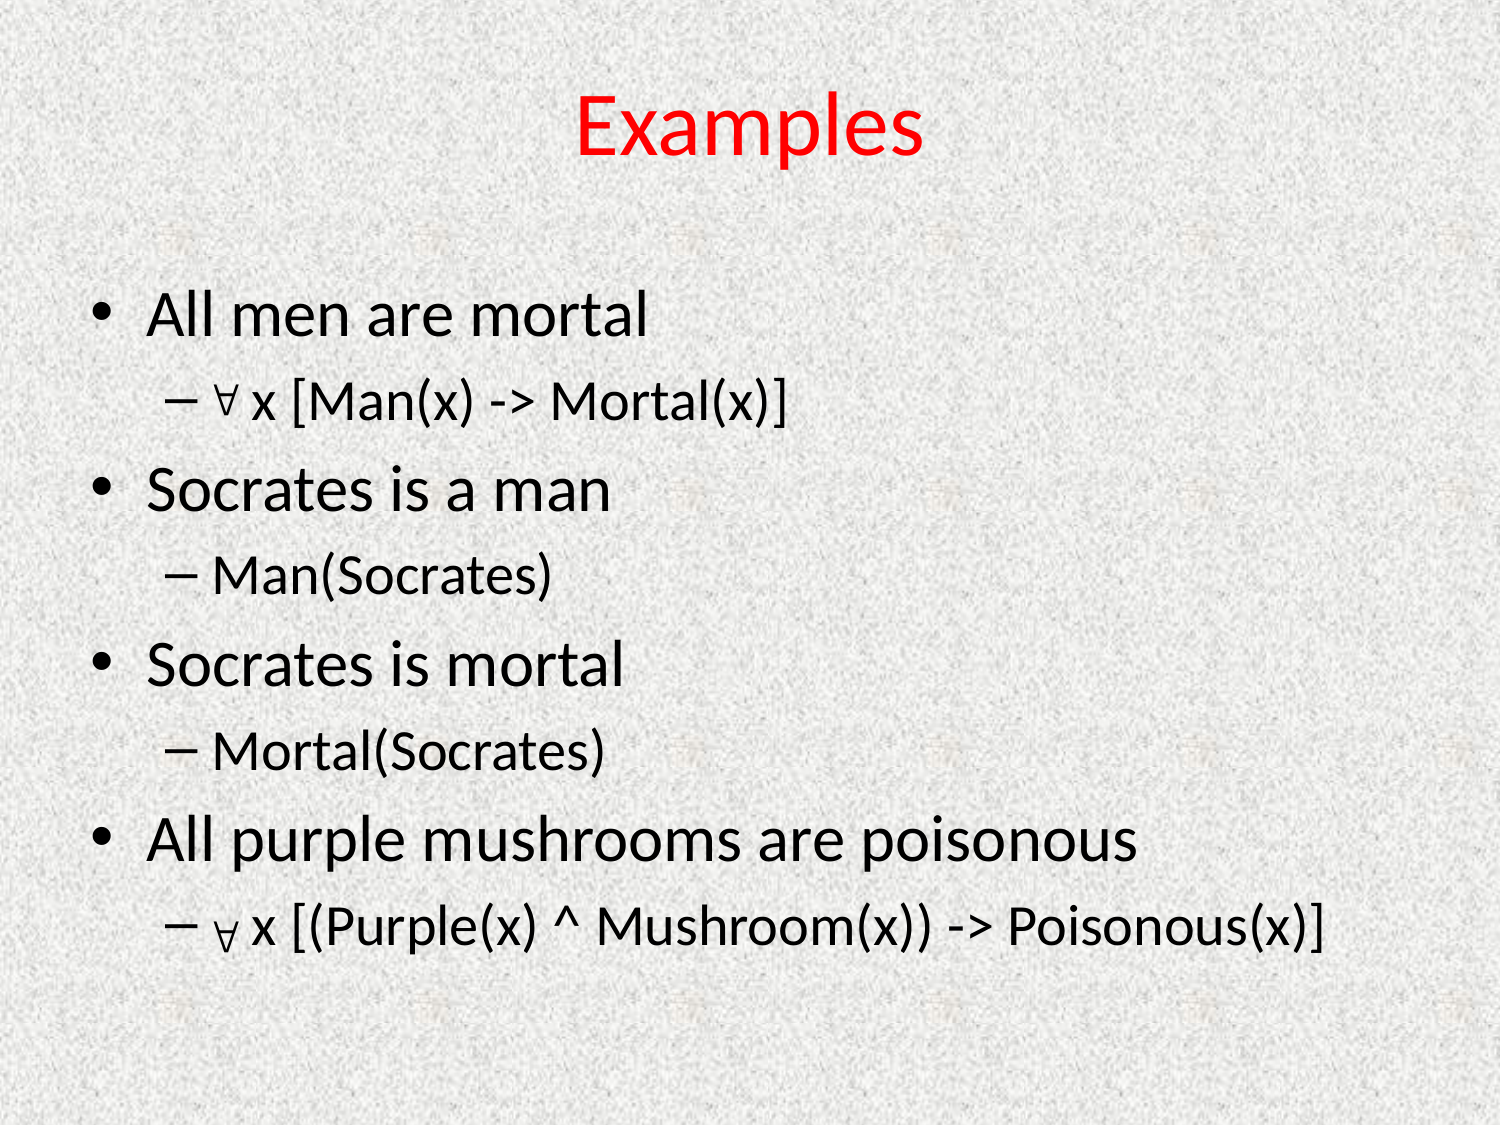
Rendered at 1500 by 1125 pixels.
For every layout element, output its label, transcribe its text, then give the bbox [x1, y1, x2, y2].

picture [0, 0, 1500, 1125]
title Examples [75, 24, 1425, 213]
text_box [199, 374, 248, 426]
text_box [199, 912, 248, 963]
list All men are mortal x [Man(x) -> Mortal(x)] Socrates is a man Man(Socrates) Socrates is mortal Mortal(Socrates) All purple mushrooms are poisonous x [(Purple(x) ^ Mushroom(x)) -> Poisonous(x)] [75, 262, 1425, 1005]
